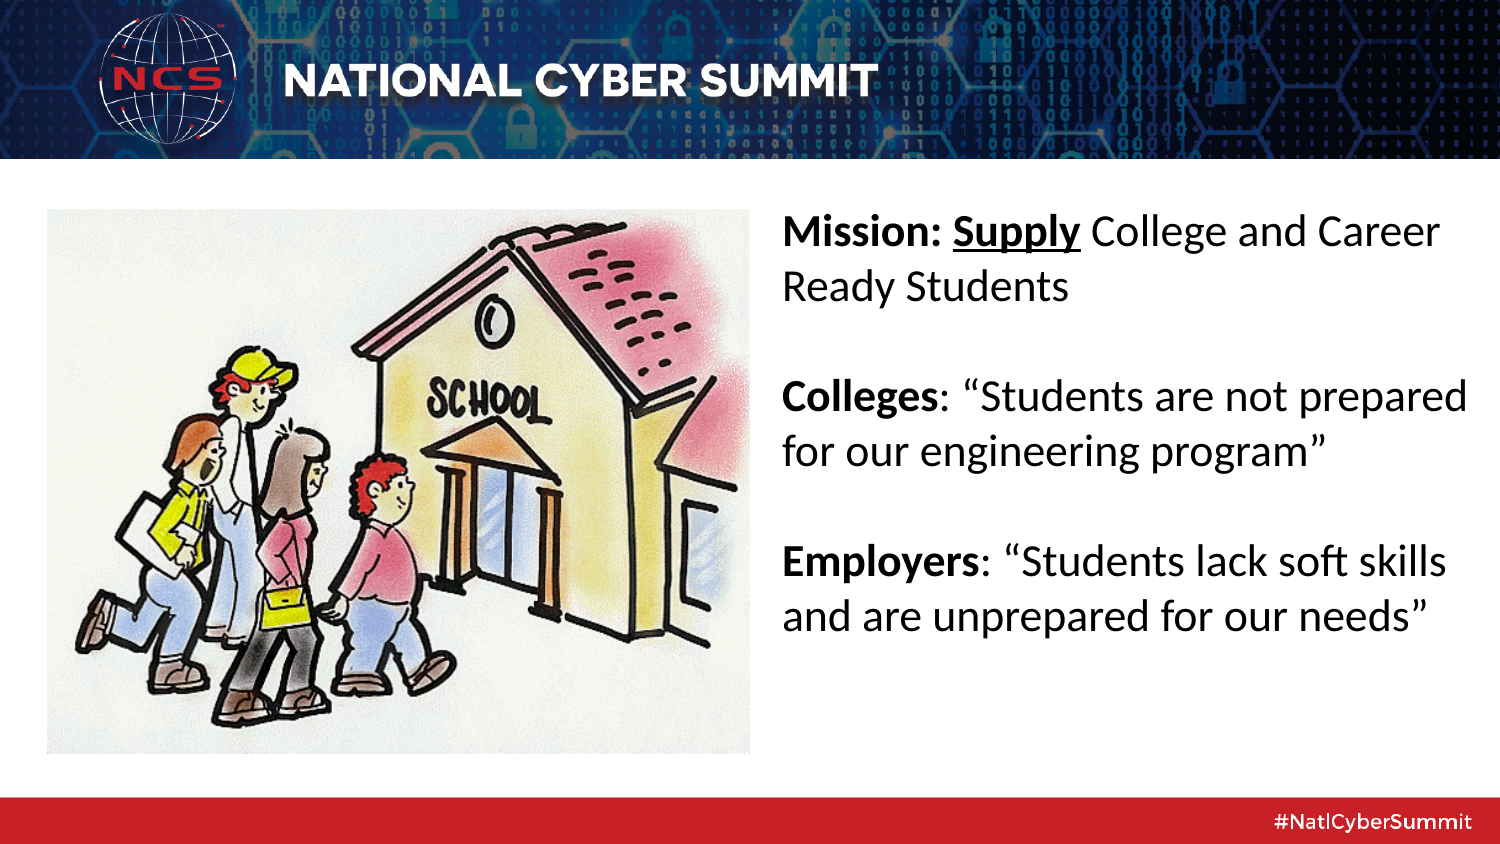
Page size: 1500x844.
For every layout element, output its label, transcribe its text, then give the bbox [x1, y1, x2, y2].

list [47, 209, 751, 754]
text_box Mission: Supply College and Career Ready Students Colleges: “Students are not prepared for our engineering program” Employers: “Students lack soft skills and are unprepared for our needs” [767, 192, 1493, 693]
picture [0, 0, 1500, 844]
